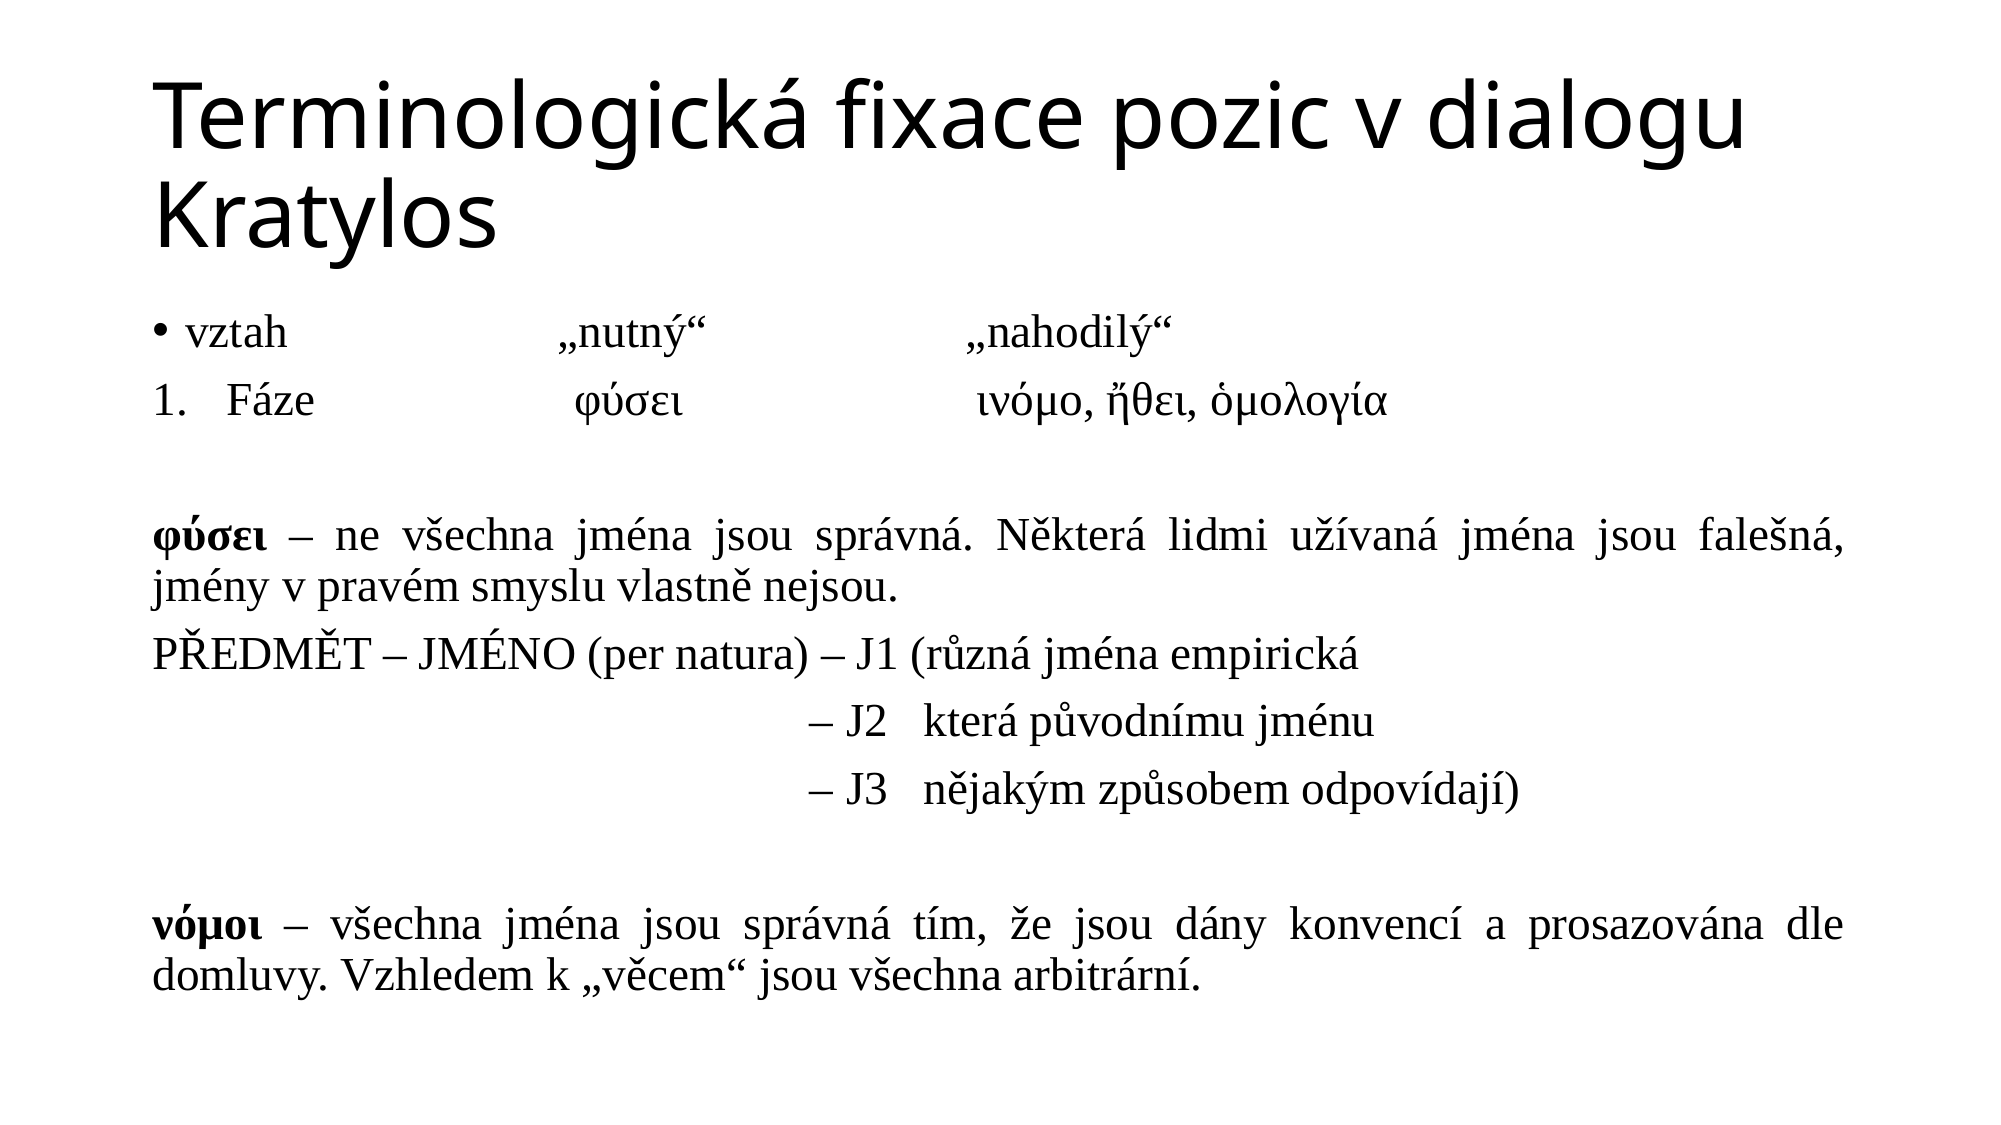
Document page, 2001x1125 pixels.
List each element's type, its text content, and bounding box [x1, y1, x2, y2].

list vztah „nutný“ „nahodilý“ Fáze φύσει ινόμο, ἤθει, ὁμολογία φύσει – ne všechna jména jsou správná. Některá lidmi užívaná jména jsou falešná, jmény v pravém smyslu vlastně nejsou. PŘEDMĚT – JMÉNO (per natura) – J1 (různá jména empirická – J2 která původnímu jménu – J3 nějakým způsobem odpovídají) νόμοι – všechna jména jsou správná tím, že jsou dány konvencí a prosazována dle domluvy. Vzhledem k „věcem“ jsou všechna arbitrární. [137, 299, 1863, 1014]
title Terminologická fixace pozic v dialogu Kratylos [137, 59, 1863, 278]
